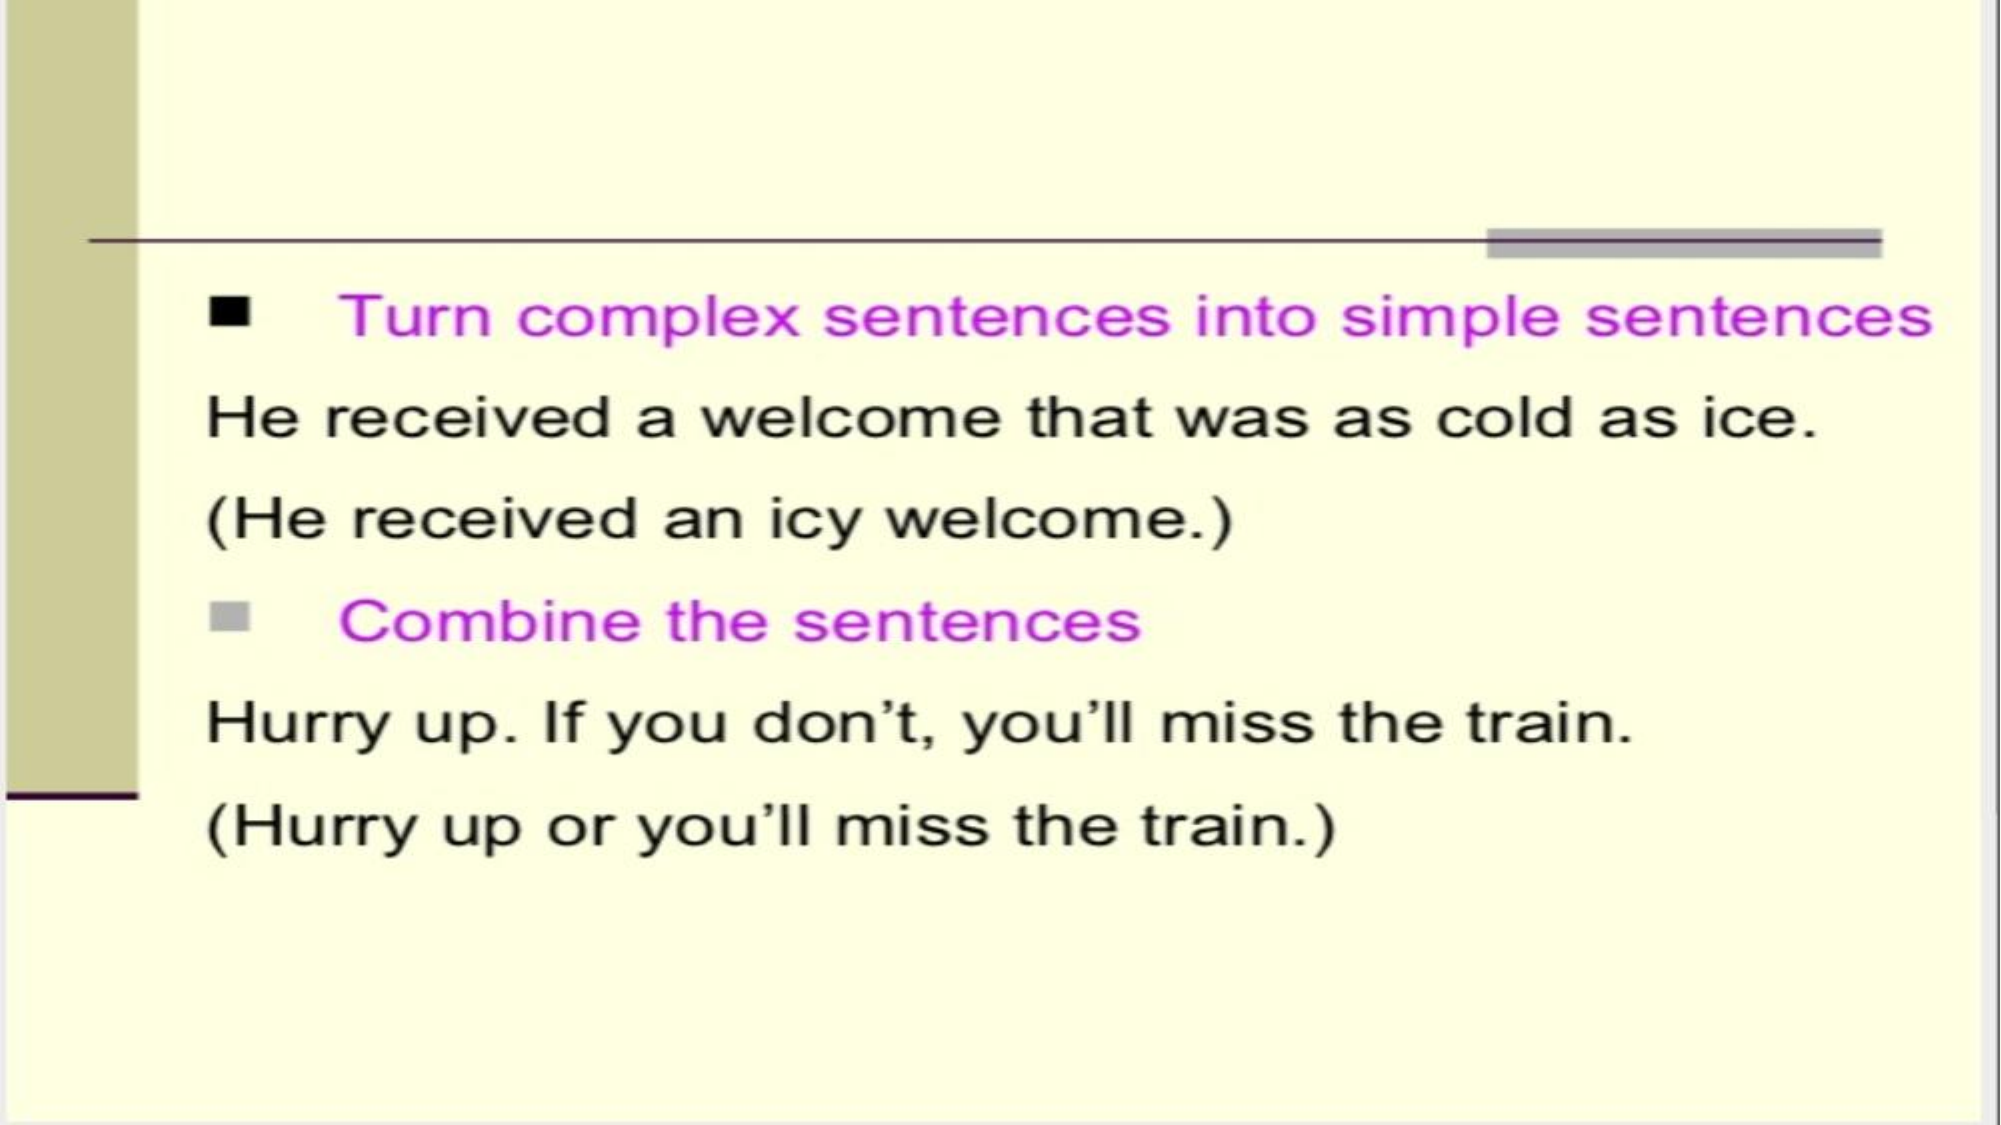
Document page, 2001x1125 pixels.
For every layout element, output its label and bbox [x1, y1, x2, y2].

list [0, 0, 2000, 1125]
